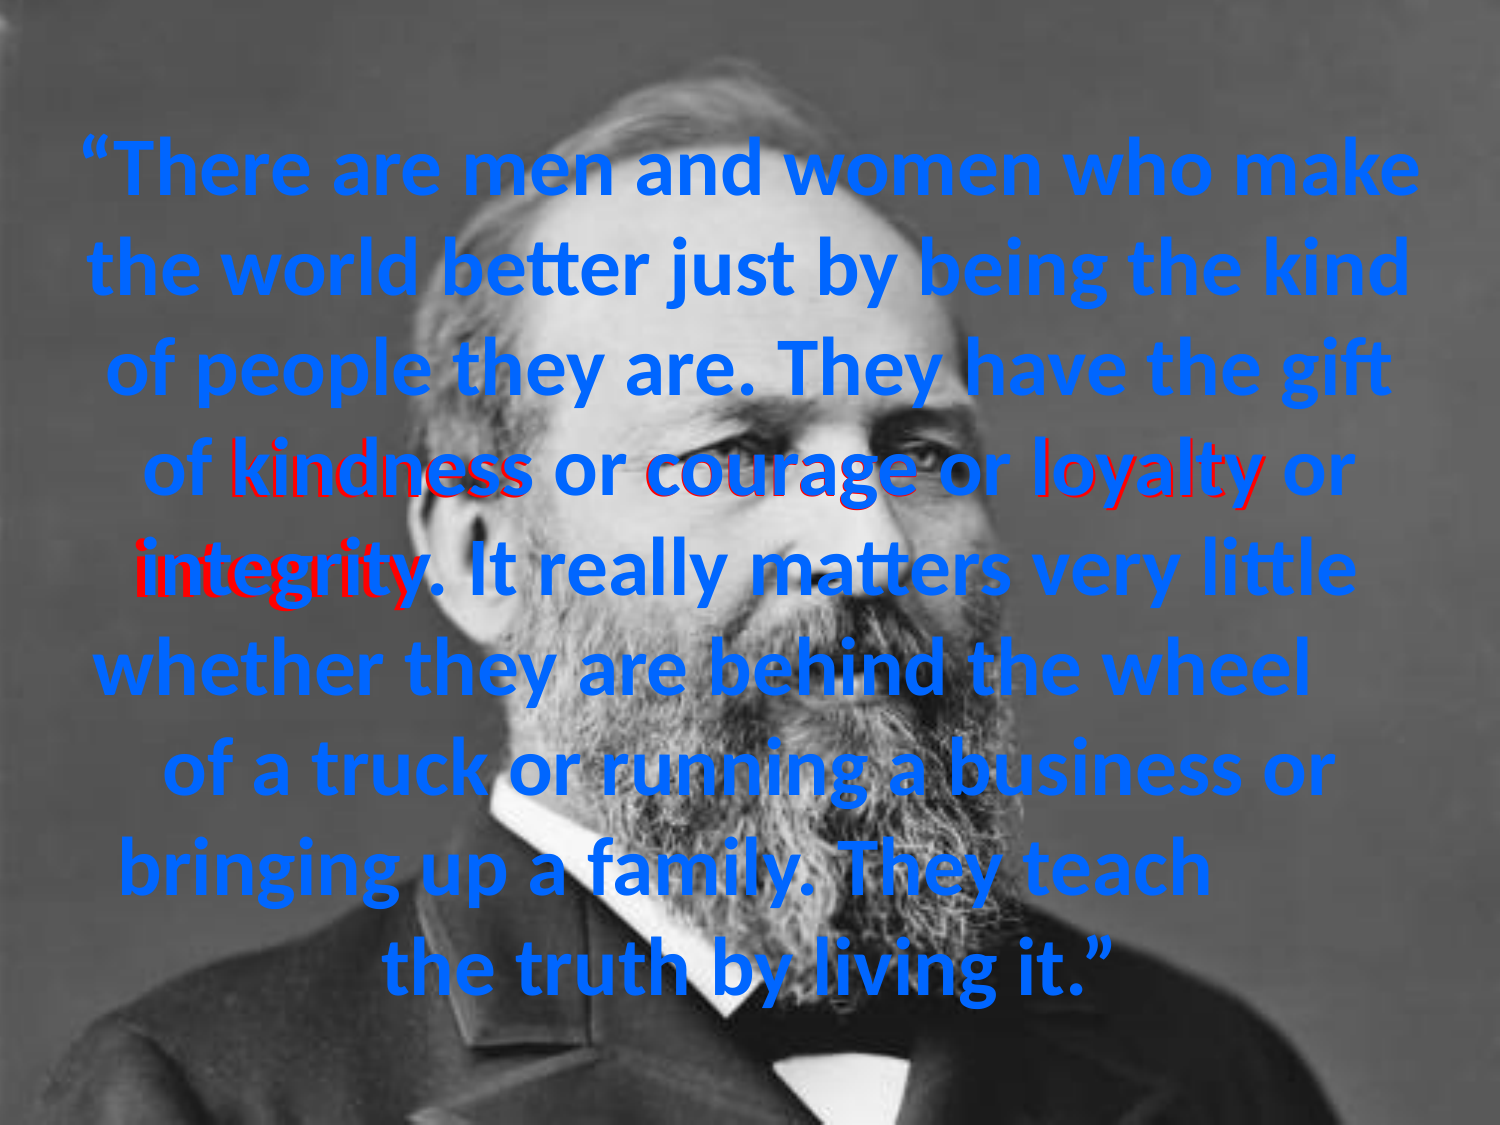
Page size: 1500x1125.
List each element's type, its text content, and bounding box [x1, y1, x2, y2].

picture [0, 0, 1500, 1125]
title “There are men and women who make the world better just by being the kind of people they are. They have the gift of kindness or courage or loyalty or integrity. It really matters very little whether they are behind the wheel of a truck or running a business or bringing up a family. They teach the truth by living it.” [48, 47, 1452, 1078]
